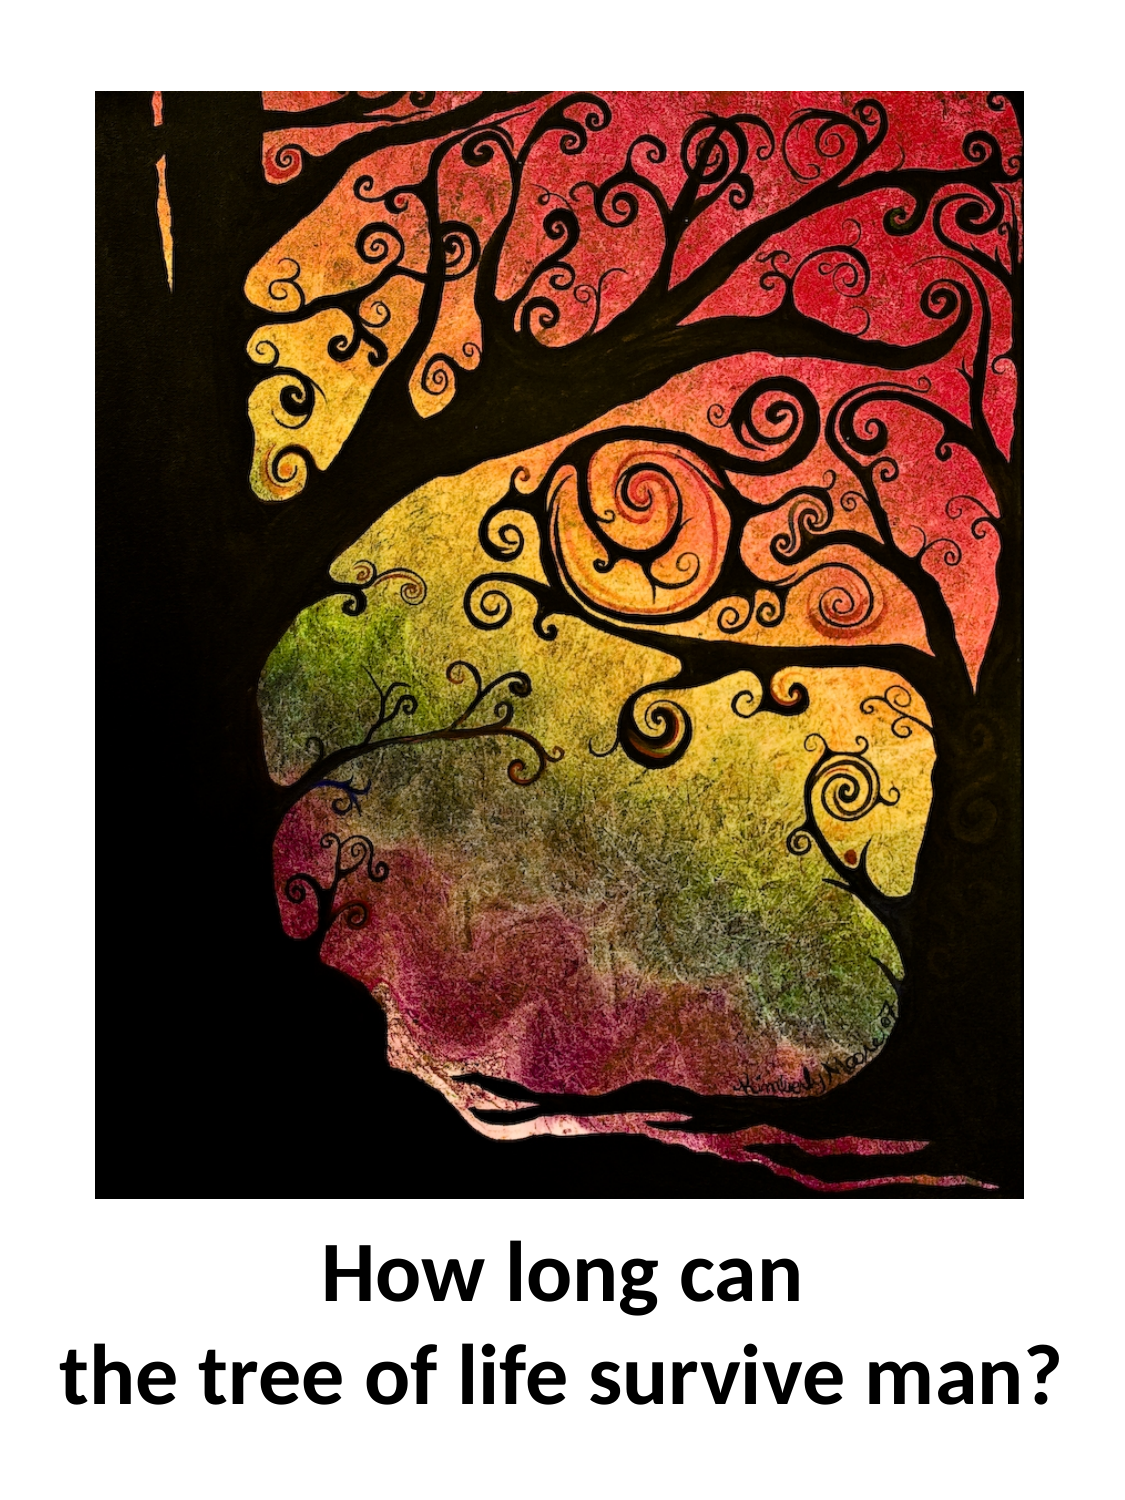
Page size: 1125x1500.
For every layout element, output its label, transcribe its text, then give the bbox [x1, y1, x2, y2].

picture [95, 91, 1024, 1200]
title How long can the tree of life survive man? [42, 1163, 1083, 1474]
